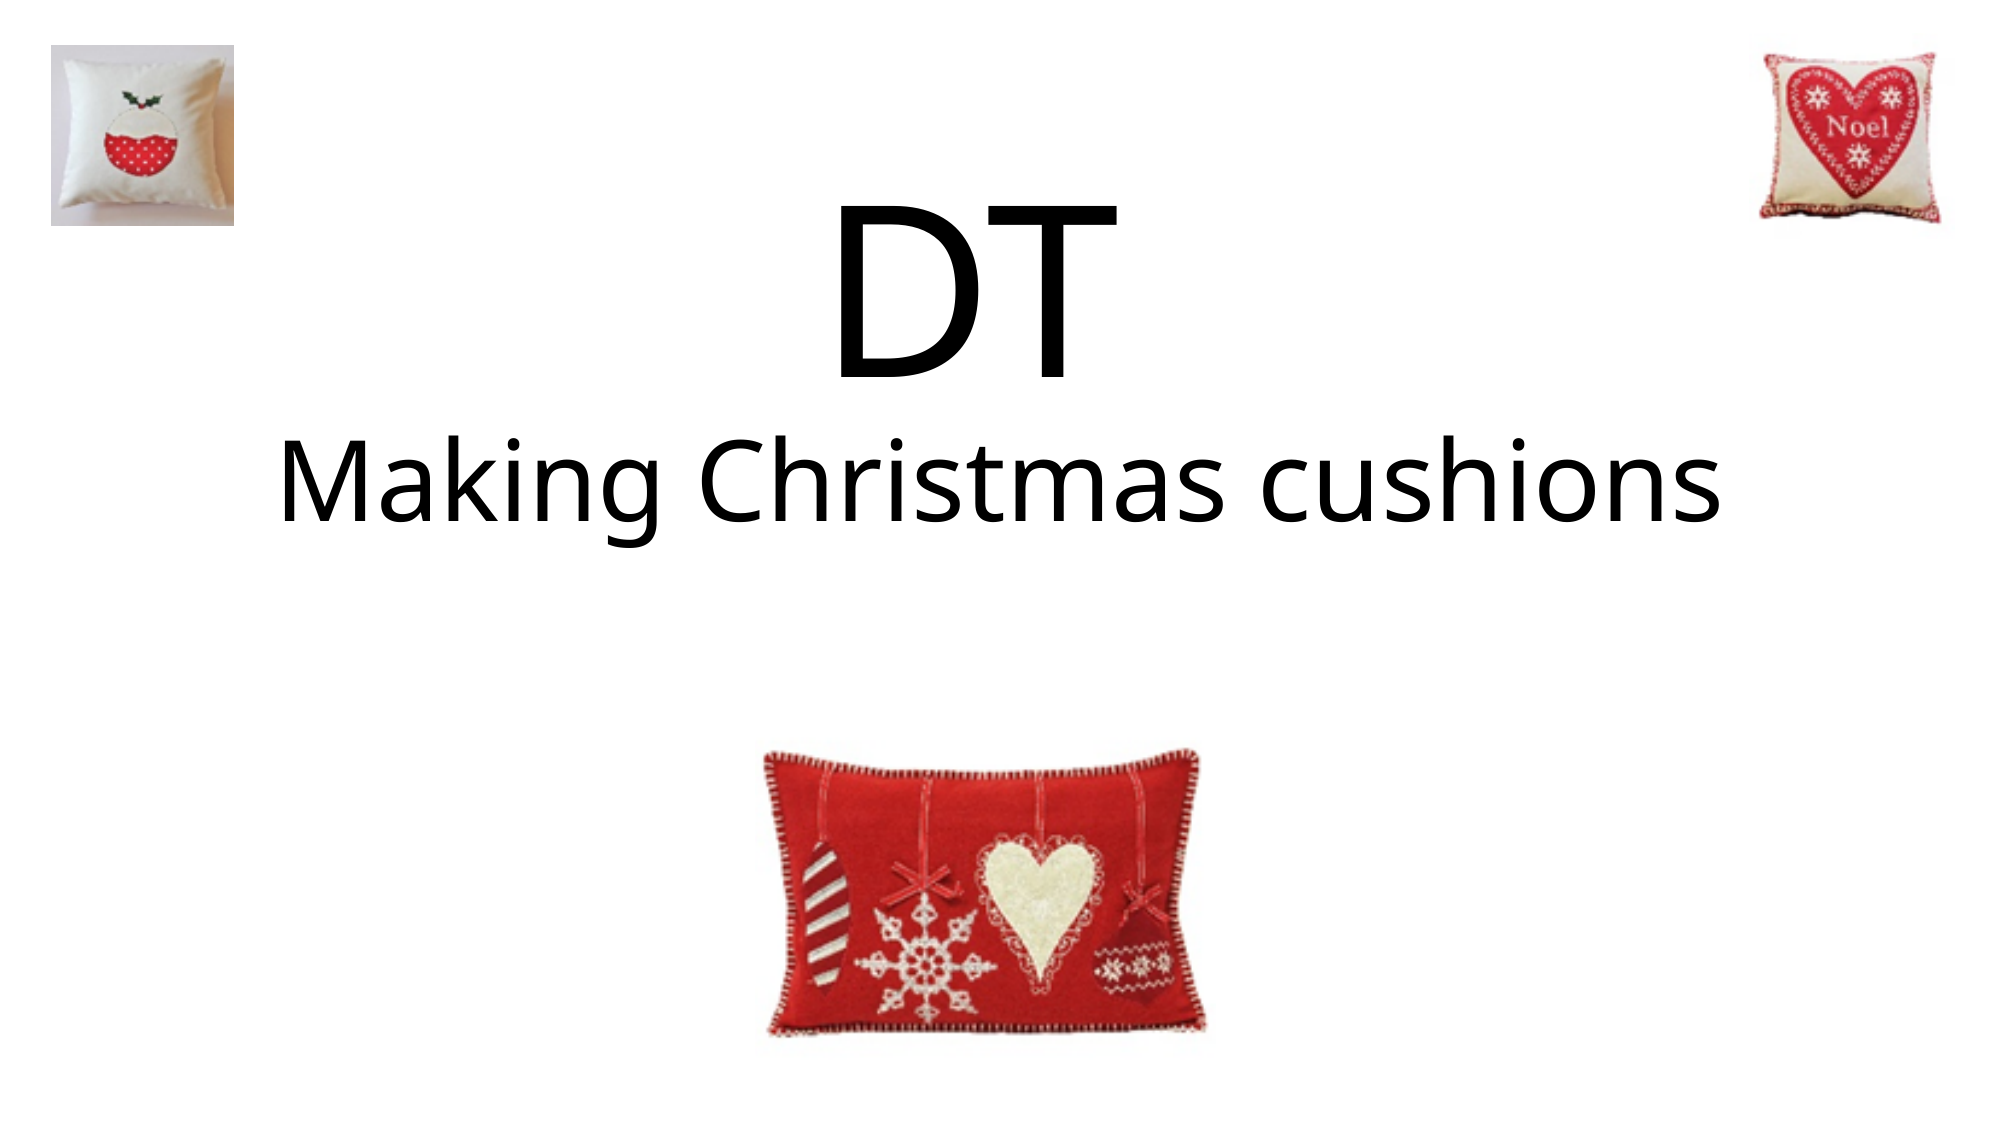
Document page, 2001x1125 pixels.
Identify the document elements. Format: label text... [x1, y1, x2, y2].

picture [51, 45, 234, 226]
subtitle Making Christmas cushions [249, 417, 1750, 689]
picture [755, 662, 1216, 1125]
picture [1749, 33, 1955, 239]
title DT [249, 45, 1750, 417]
